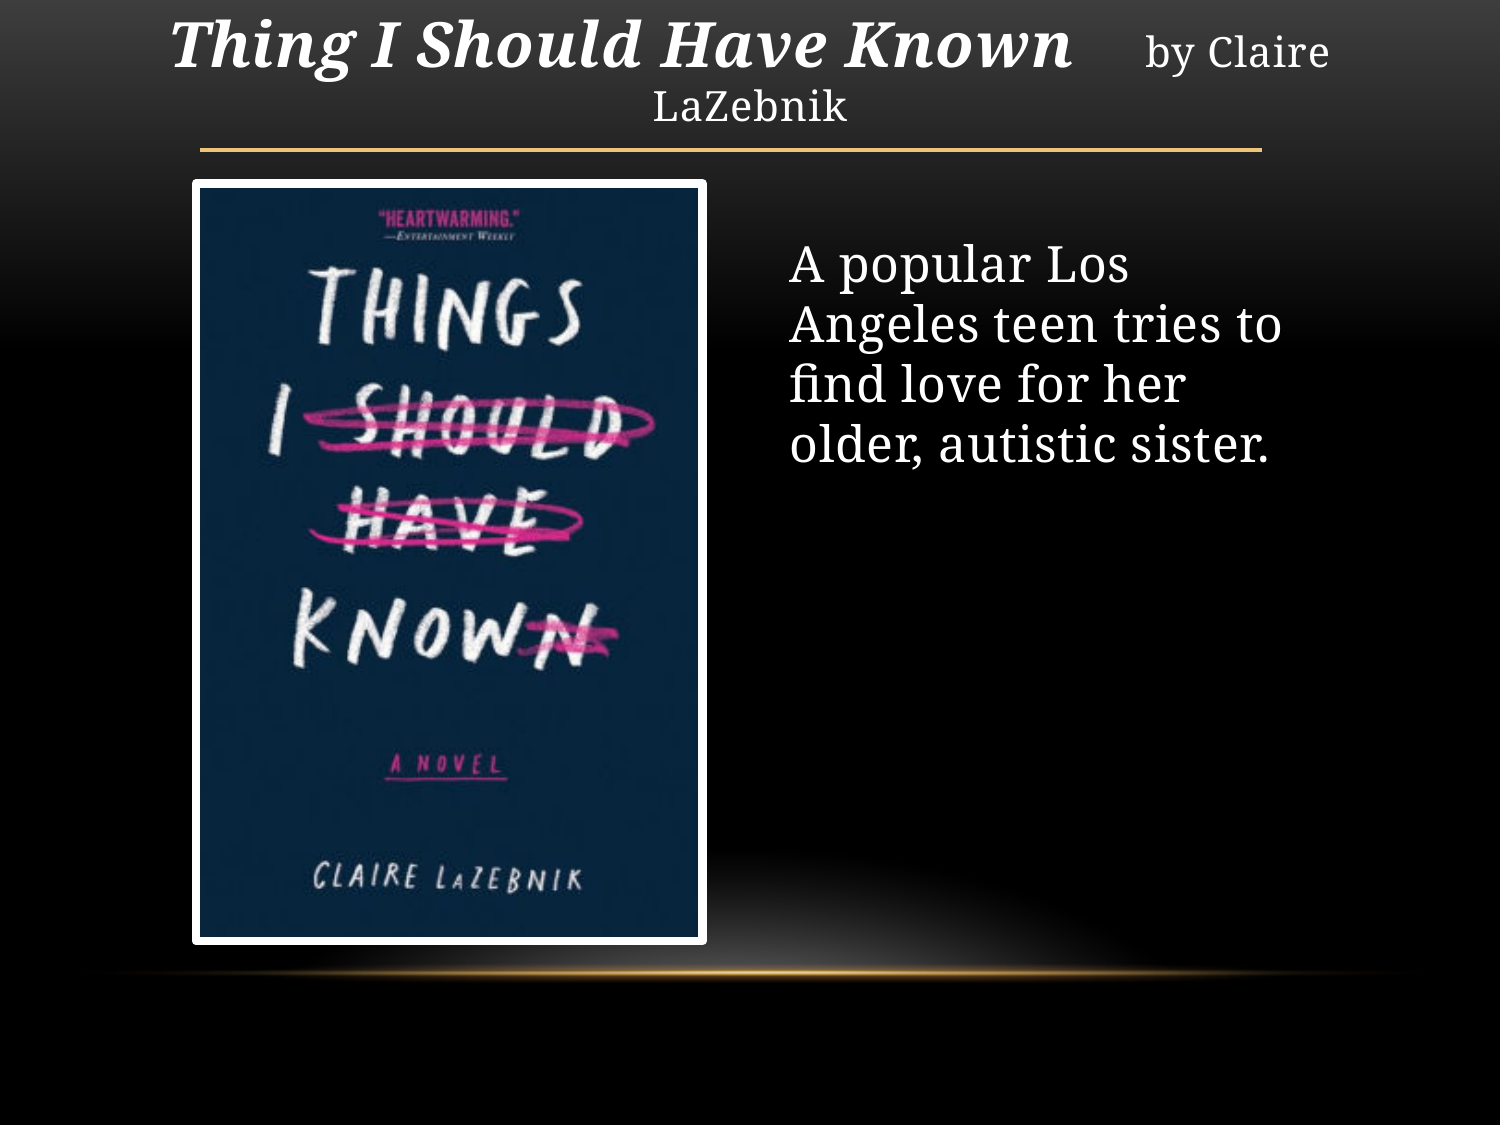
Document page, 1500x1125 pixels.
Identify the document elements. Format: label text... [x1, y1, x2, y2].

list A popular Los Angeles teen tries to find love for her older, autistic sister. [774, 224, 1334, 1025]
title Thing I Should Have Known by Claire LaZebnik [99, 45, 1400, 138]
picture [0, 0, 1500, 1125]
